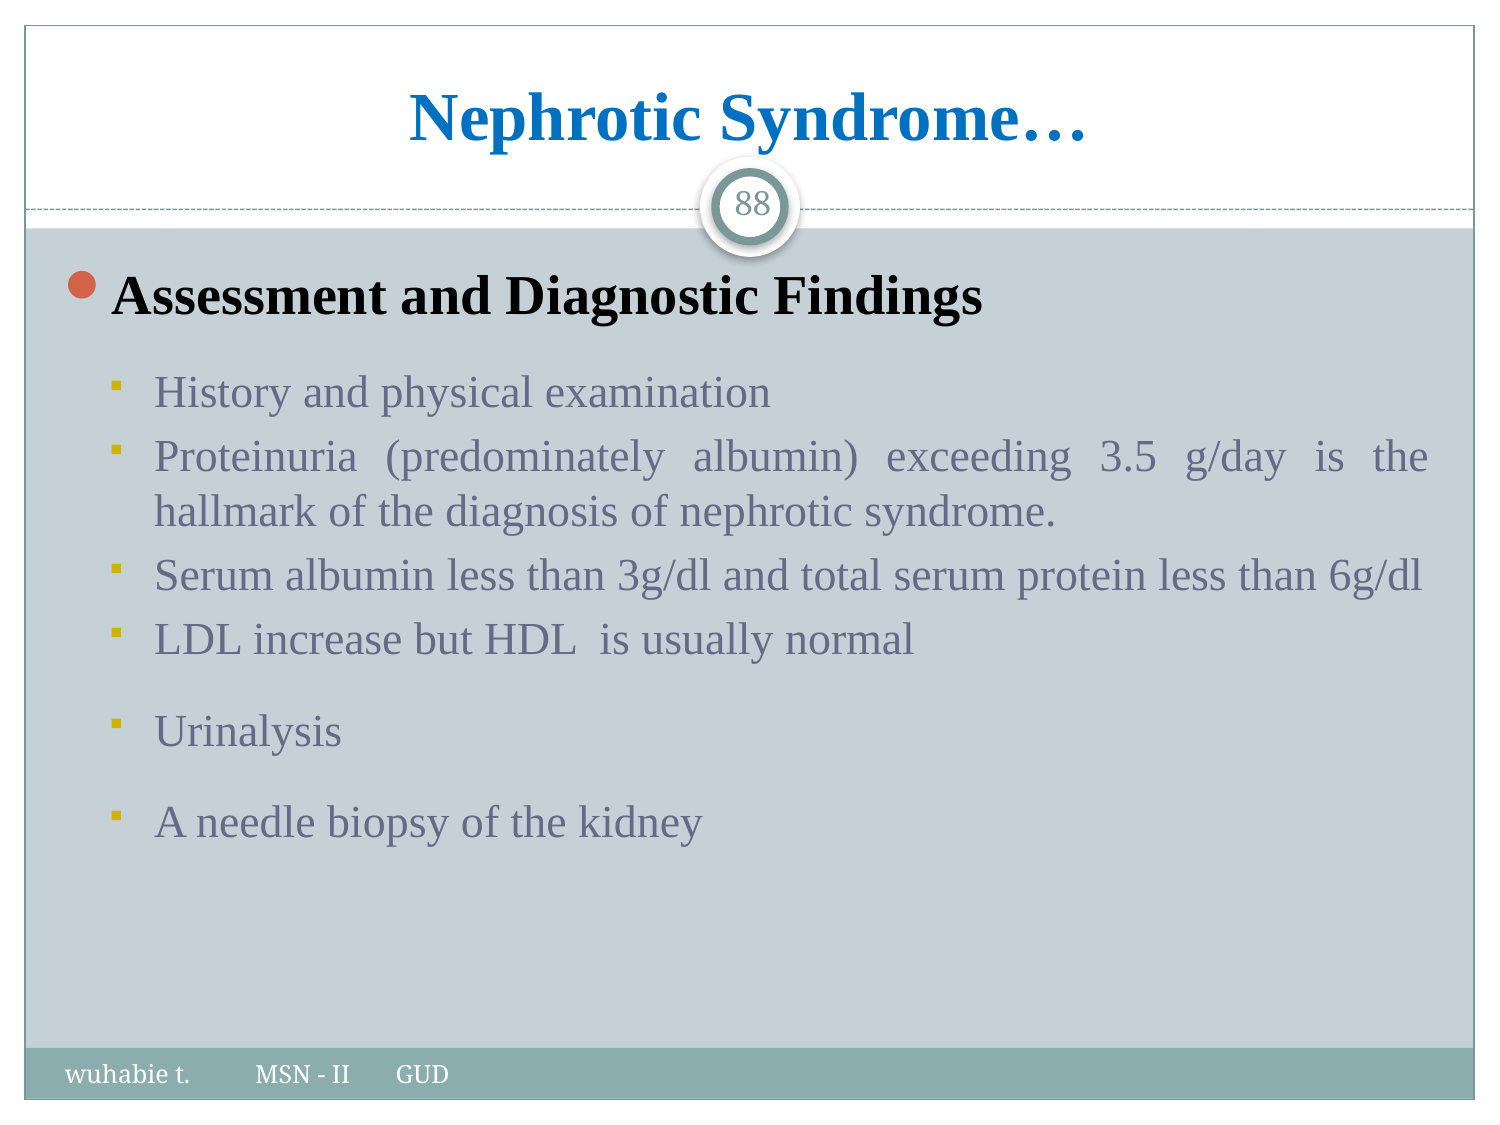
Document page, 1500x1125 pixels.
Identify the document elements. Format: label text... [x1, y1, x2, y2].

list Assessment and Diagnostic Findings History and physical examination Proteinuria (predominately albumin) exceeding 3.5 g/day is the hallmark of the diagnosis of nephrotic syndrome. Serum albumin less than 3g/dl and total serum protein less than 6g/dl LDL increase but HDL is usually normal Urinalysis A needle biopsy of the kidney [49, 250, 1445, 1001]
title Nephrotic Syndrome… [49, 37, 1450, 162]
slide_number 88 [715, 168, 791, 241]
footer wuhabie t. MSN - II GUD [50, 1051, 638, 1112]
